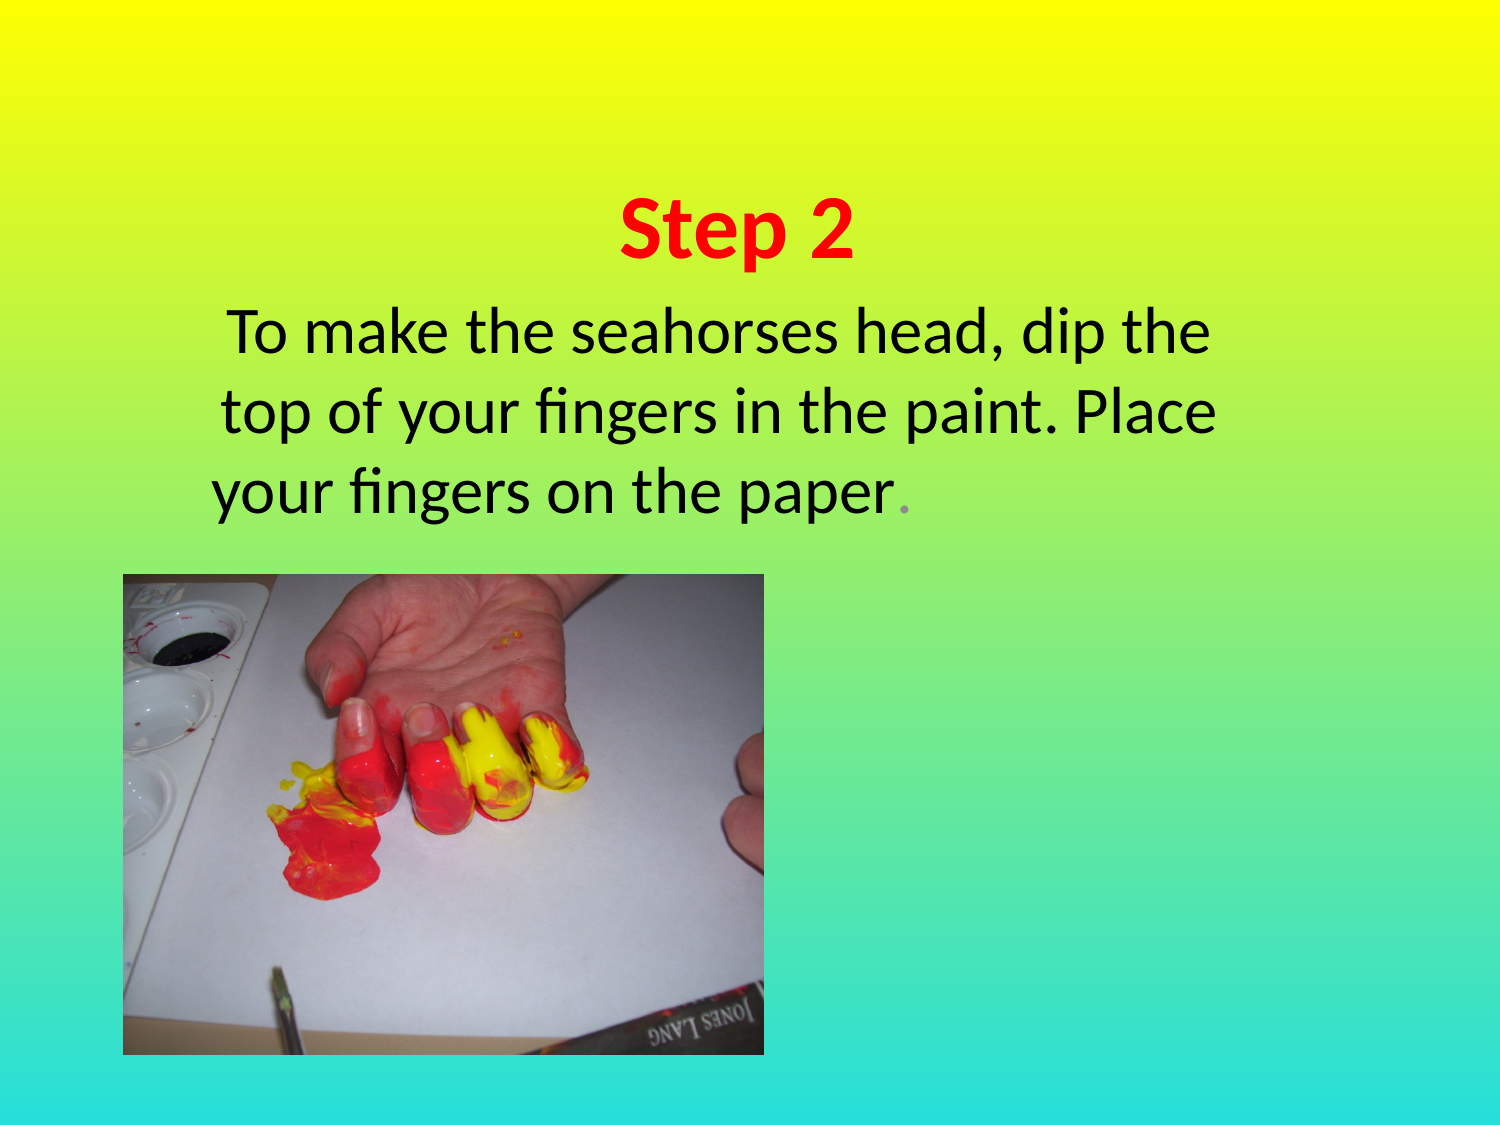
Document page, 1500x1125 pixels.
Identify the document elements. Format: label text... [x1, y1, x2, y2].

title Step 2 [100, 101, 1376, 343]
subtitle To make the seahorses head, dip the top of your fingers in the paint. Place your fingers on the paper. [194, 278, 1245, 567]
picture [123, 574, 765, 1055]
